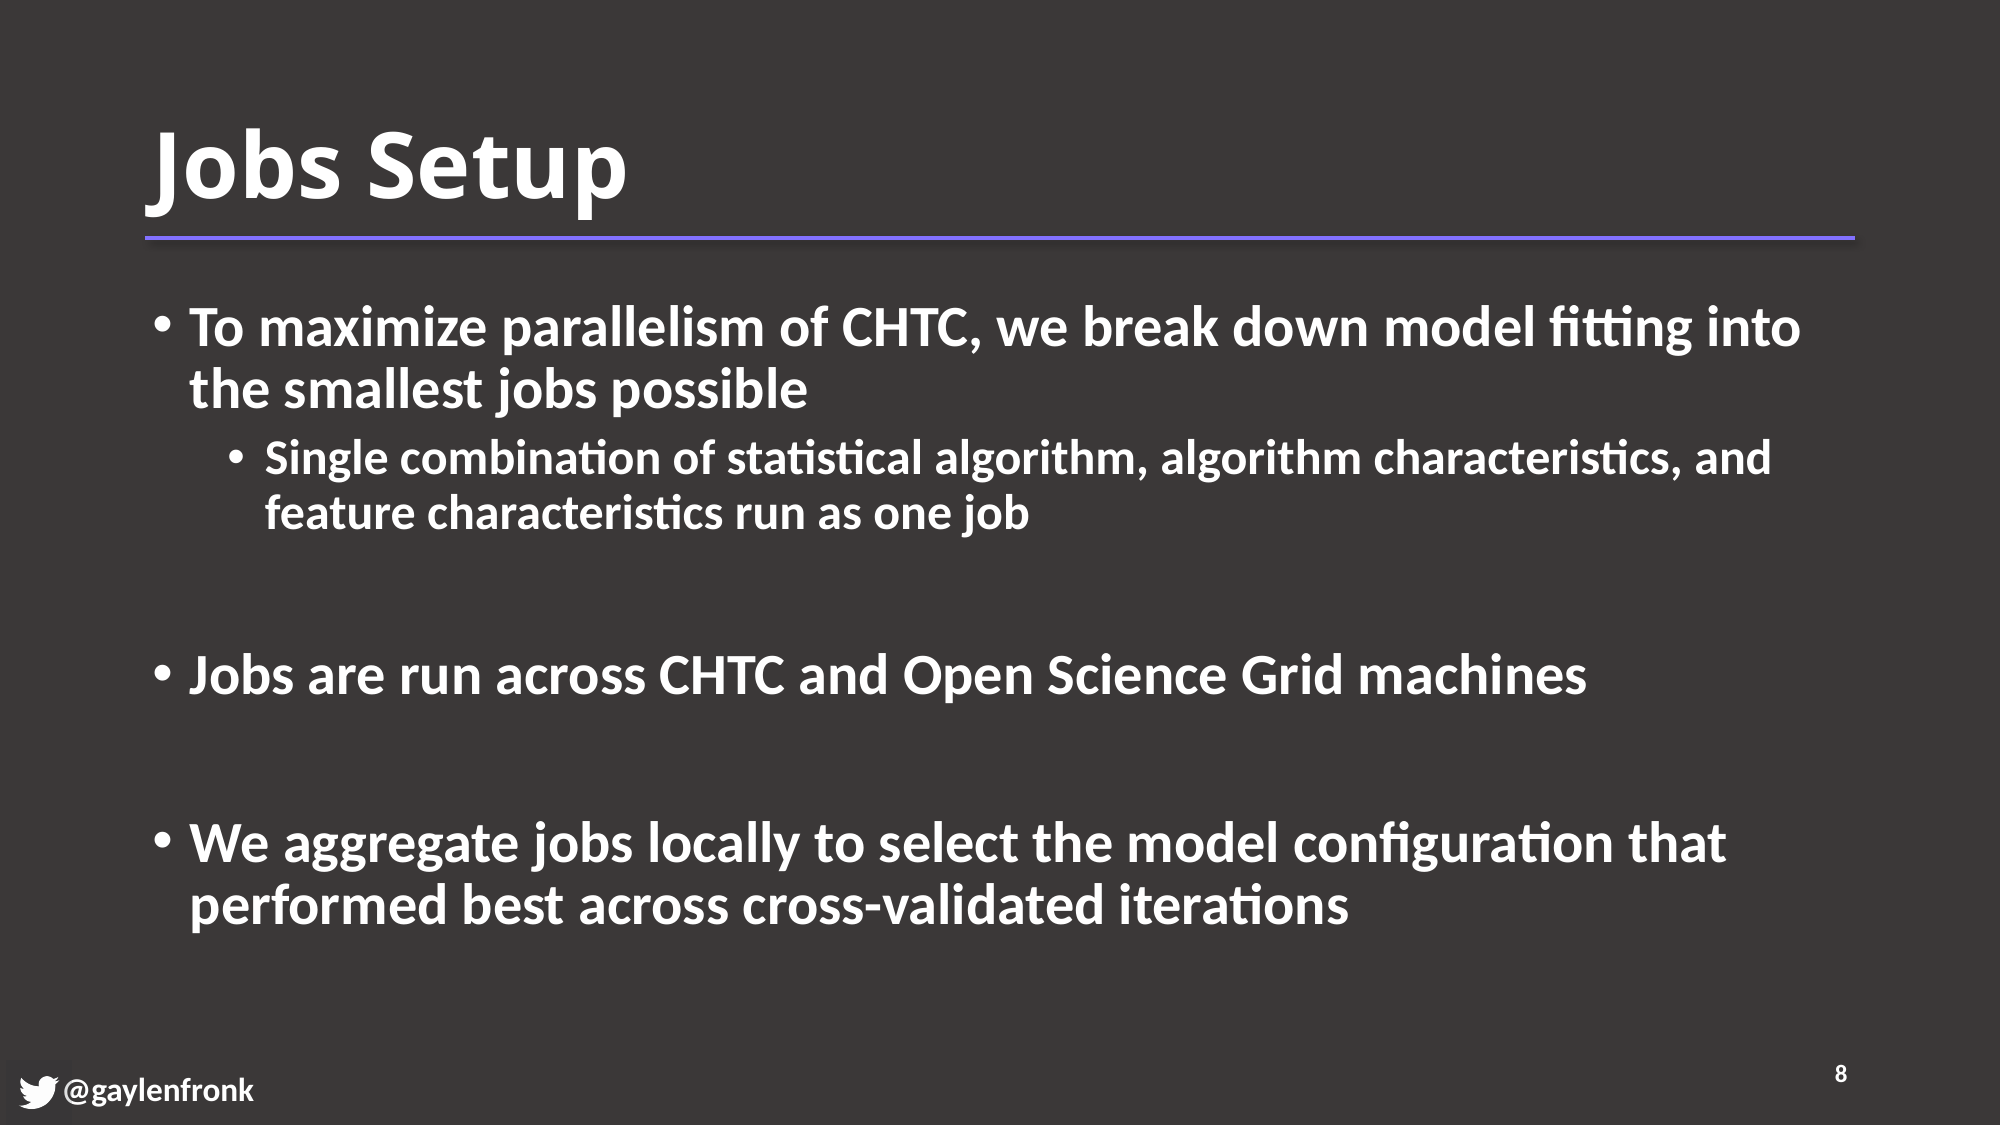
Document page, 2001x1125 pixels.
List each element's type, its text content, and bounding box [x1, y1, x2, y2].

slide_number 8 [1412, 1042, 1863, 1103]
text_box To maximize parallelism of CHTC, we break down model fitting into the smallest jobs possible Single combination of statistical algorithm, algorithm characteristics, and feature characteristics run as one job Jobs are run across CHTC and Open Science Grid machines We aggregate jobs locally to select the model configuration that performed best across cross-validated iterations [137, 288, 1863, 974]
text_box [6, 1060, 304, 1125]
title Jobs Setup [137, 59, 1863, 278]
